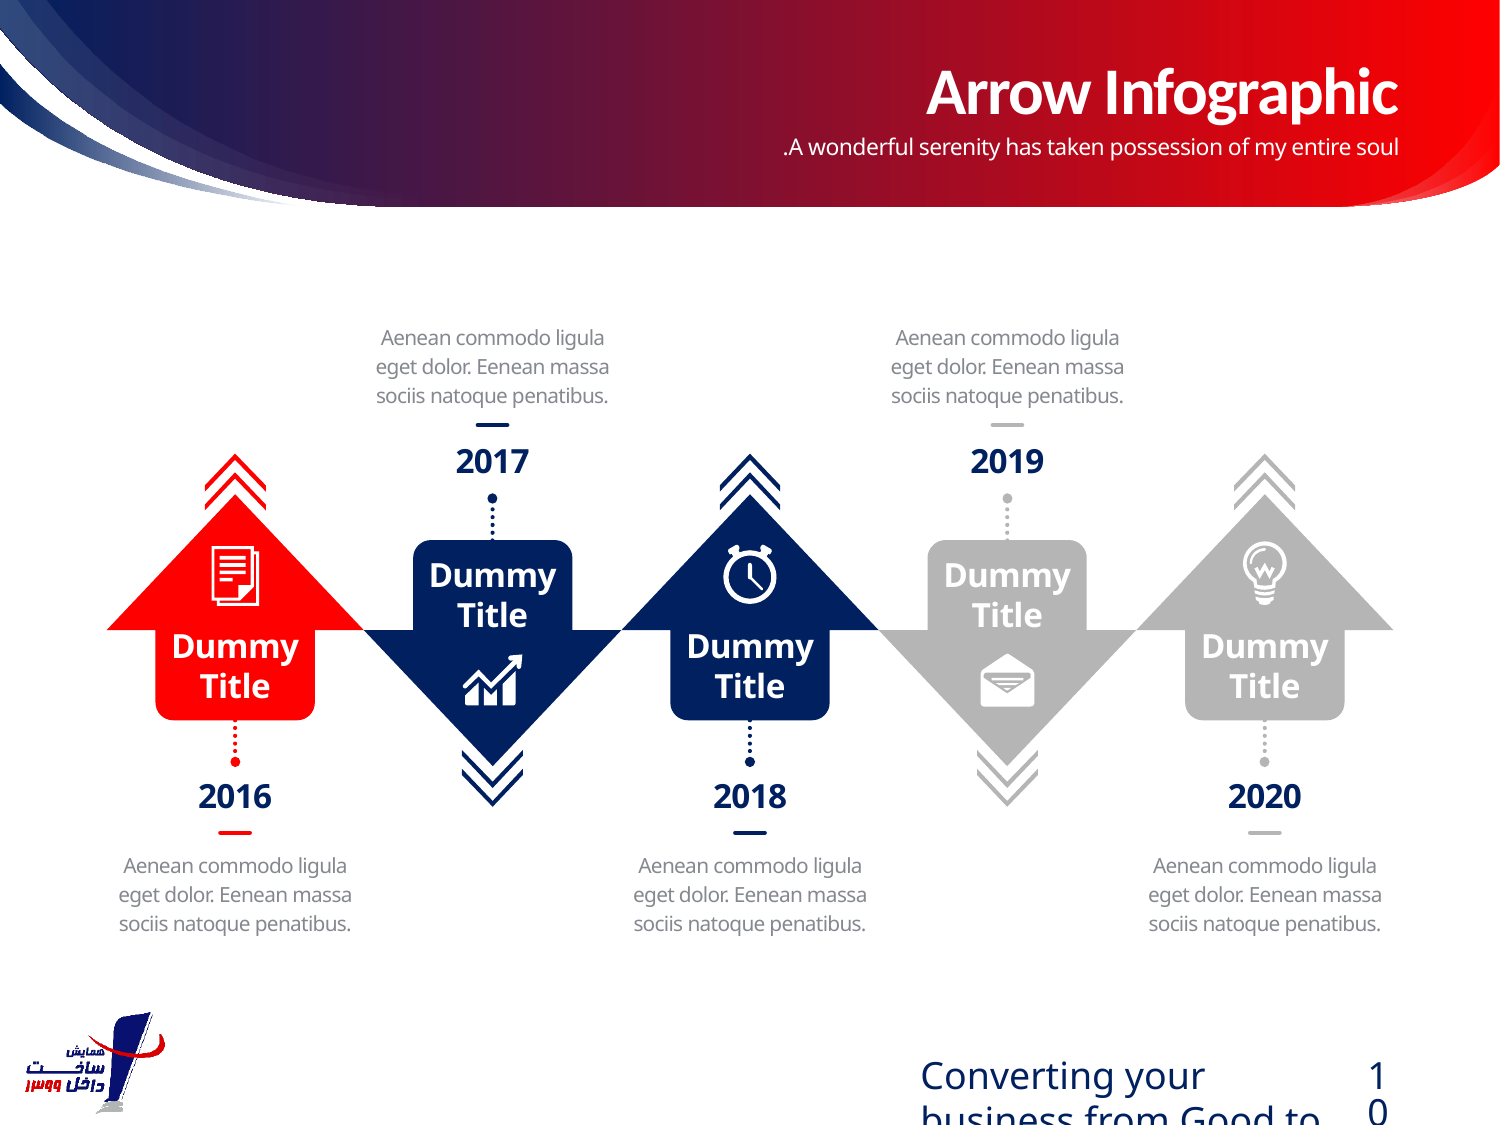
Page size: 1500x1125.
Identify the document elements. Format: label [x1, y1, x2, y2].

text_box [106, 775, 364, 937]
text_box [621, 775, 879, 937]
text_box [1234, 472, 1296, 511]
text_box [977, 749, 1038, 788]
title [100, 35, 1400, 132]
text_box [1234, 453, 1296, 492]
text_box [719, 453, 781, 492]
slide_number [1352, 1044, 1424, 1125]
text_box [878, 319, 1137, 481]
picture [25, 1012, 175, 1114]
text_box [487, 493, 498, 504]
text_box [363, 319, 622, 481]
text_box [461, 768, 523, 807]
text_box [1259, 756, 1270, 768]
text_box [1136, 775, 1394, 937]
list [100, 132, 1400, 192]
text_box [461, 749, 523, 788]
text_box [1002, 493, 1013, 504]
text_box [106, 494, 1394, 767]
text_box [204, 472, 266, 511]
text_box [977, 768, 1038, 807]
text_box [719, 472, 781, 511]
text_box [204, 453, 266, 492]
footer [905, 1044, 1352, 1125]
text_box [230, 756, 241, 768]
text_box [744, 756, 756, 768]
